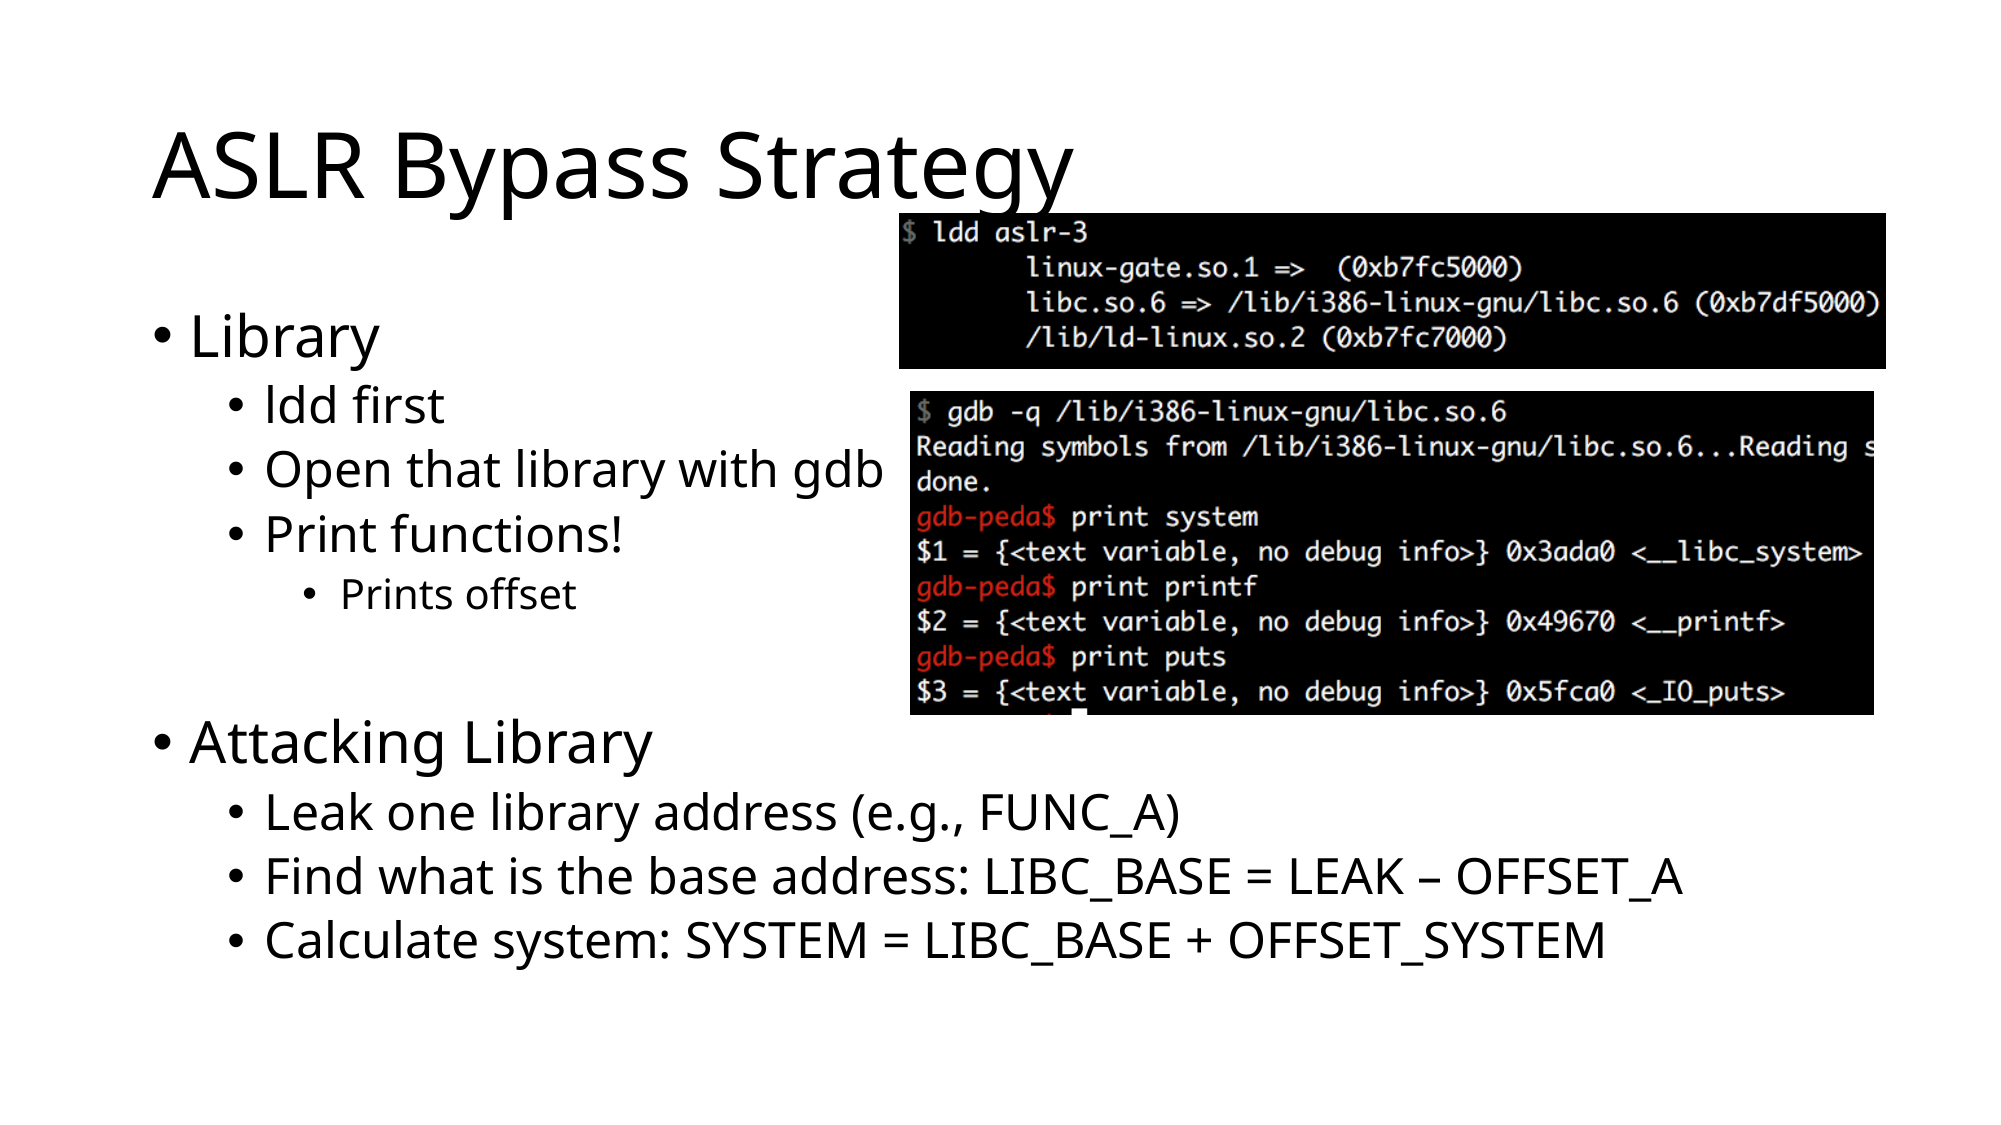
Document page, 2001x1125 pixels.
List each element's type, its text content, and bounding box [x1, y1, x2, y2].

list Library ldd first Open that library with gdb Print functions! Prints offset Attacking Library Leak one library address (e.g., FUNC_A) Find what is the base address: LIBC_BASE = LEAK – OFFSET_A Calculate system: SYSTEM = LIBC_BASE + OFFSET_SYSTEM [137, 299, 1863, 1014]
title ASLR Bypass Strategy [137, 59, 1863, 278]
picture [910, 391, 1874, 715]
picture [899, 213, 1886, 369]
